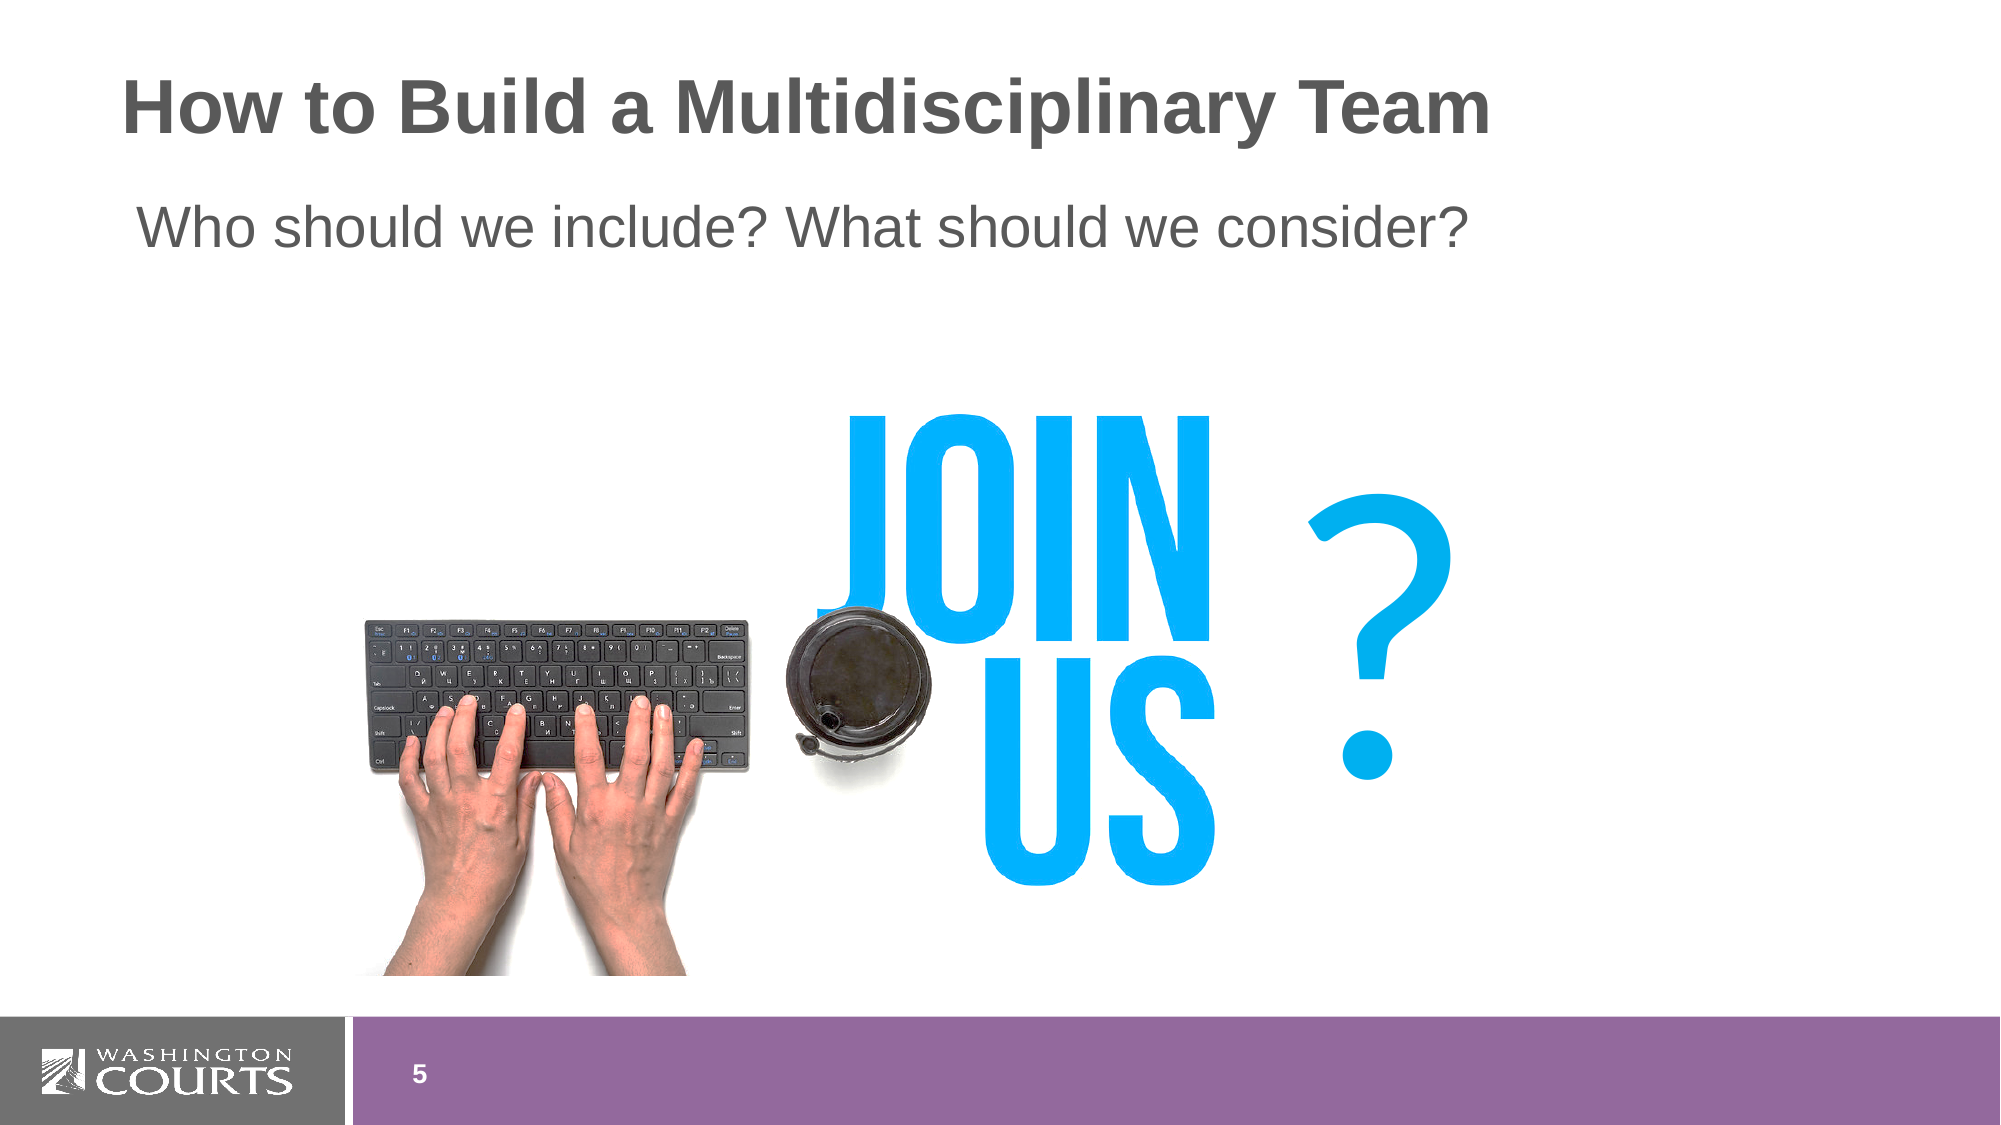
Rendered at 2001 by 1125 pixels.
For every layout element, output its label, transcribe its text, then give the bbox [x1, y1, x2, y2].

list Who should we include? What should we consider? [121, 189, 1865, 904]
text_box ? [1268, 355, 1650, 868]
picture [325, 355, 1256, 976]
title How to Build a Multidisciplinary Team [121, 67, 1726, 150]
picture [38, 1046, 294, 1099]
